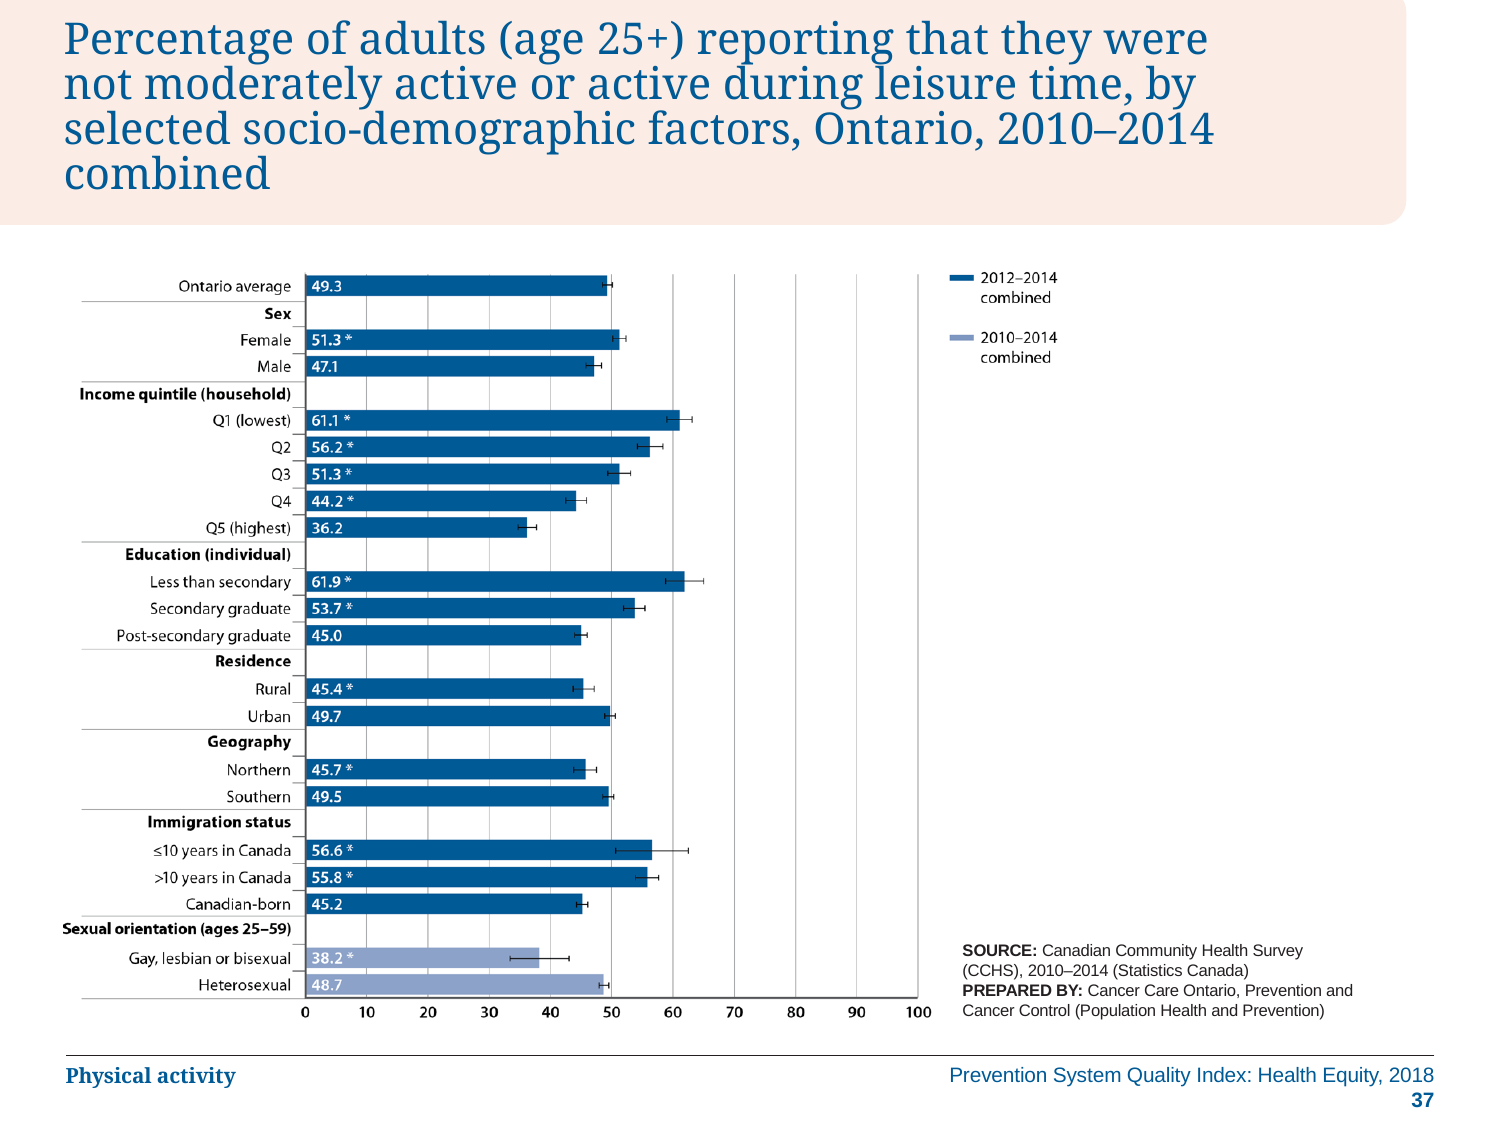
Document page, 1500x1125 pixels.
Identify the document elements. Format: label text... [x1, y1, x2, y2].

slide_number Prevention System Quality Index: Health Equity, 2018 37 [859, 1061, 1435, 1100]
title Percentage of adults (age 25+) reporting that they were not moderately active or active during leisure time, by selected socio-demographic factors, Ontario, 2010–2014 combined [63, 93, 1275, 199]
footer Physical activity [63, 1062, 407, 1088]
text_box SOURCE: Canadian Community Health Survey (CCHS), 2010–2014 (Statistics Canada) PREPARED BY: Cancer Care Ontario, Prevention and Cancer Control (Population Health and Prevention) [1067, 938, 1360, 1020]
picture [63, 262, 1062, 1026]
